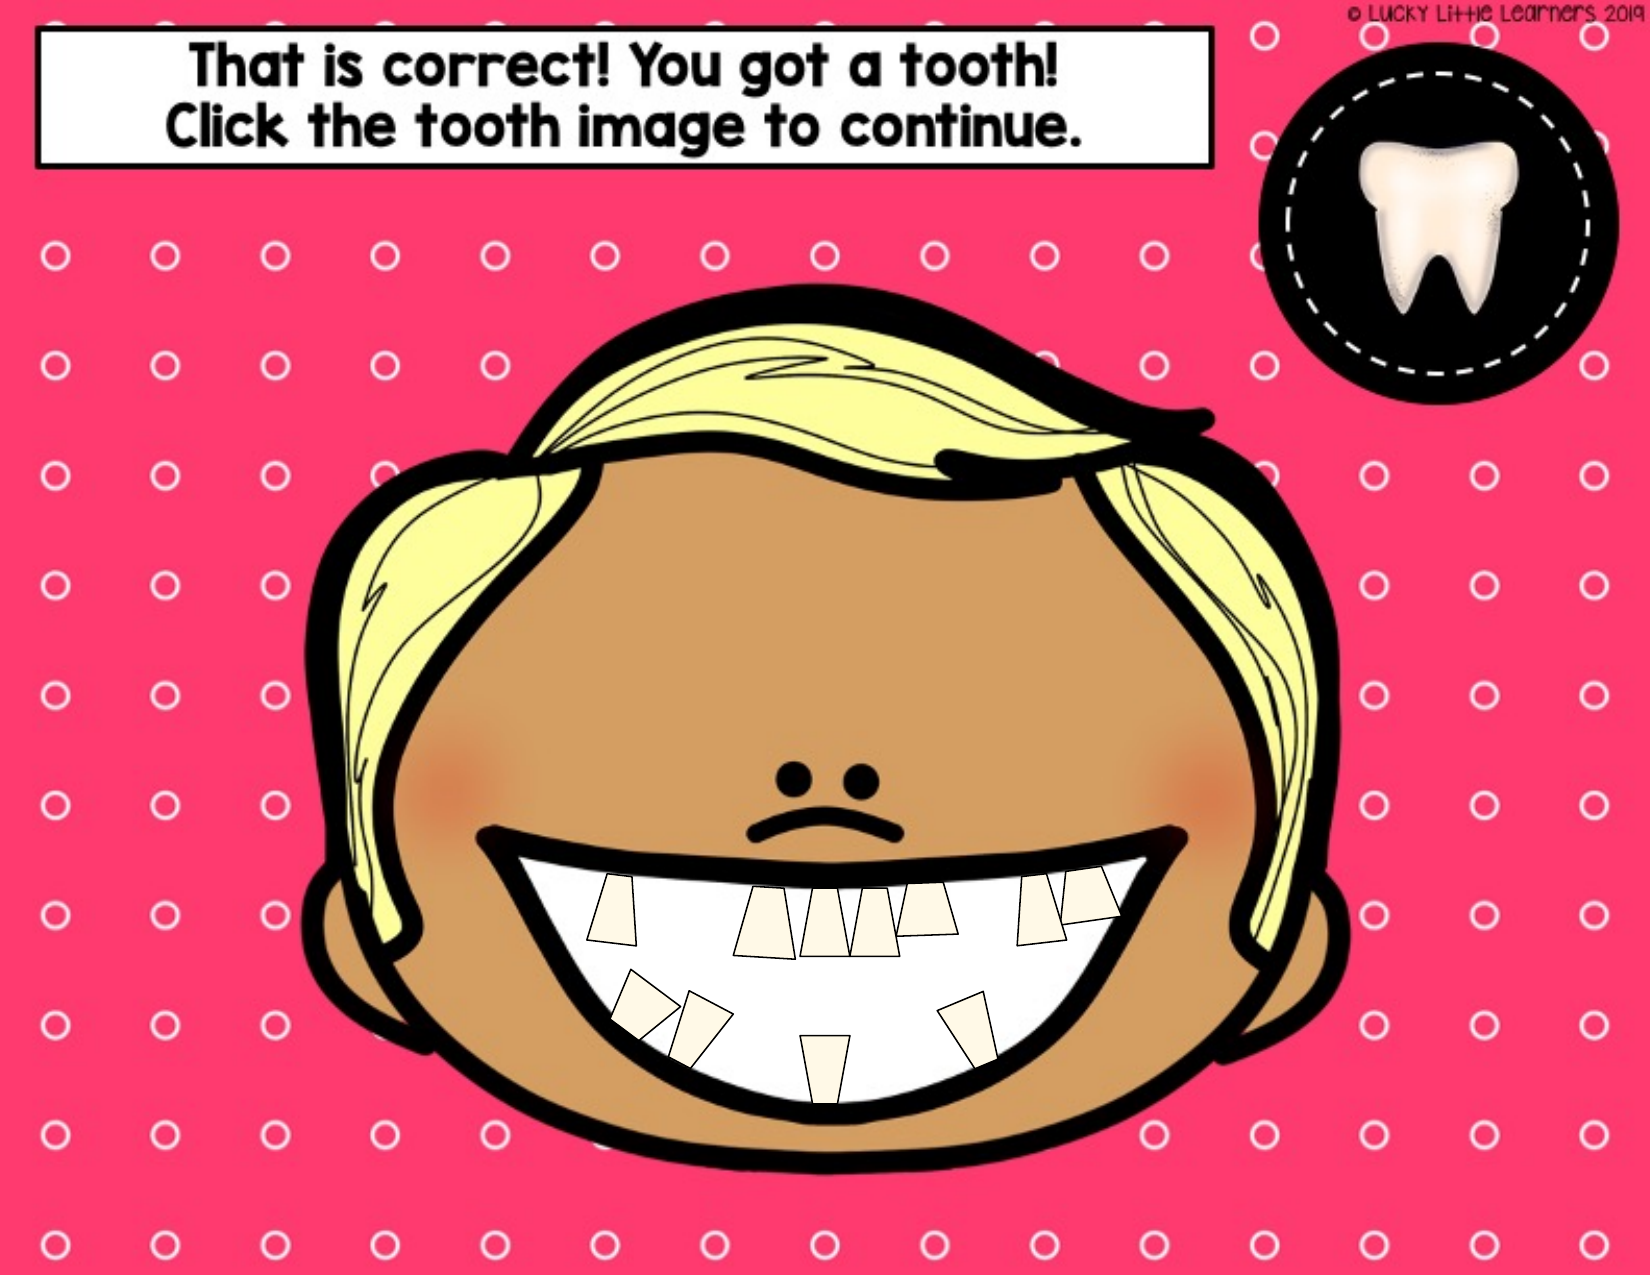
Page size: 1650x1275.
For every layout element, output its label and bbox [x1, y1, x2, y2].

text_box [800, 1035, 850, 1104]
text_box [2, 0, 1650, 1273]
text_box [586, 873, 637, 946]
text_box [800, 888, 850, 957]
text_box [1222, 32, 1650, 417]
text_box [896, 882, 959, 937]
text_box [850, 888, 900, 957]
text_box [609, 969, 681, 1041]
text_box [733, 886, 796, 960]
text_box [937, 991, 998, 1069]
picture [0, 0, 1650, 1275]
text_box [668, 990, 734, 1069]
text_box [1060, 866, 1122, 925]
text_box [1017, 873, 1067, 946]
